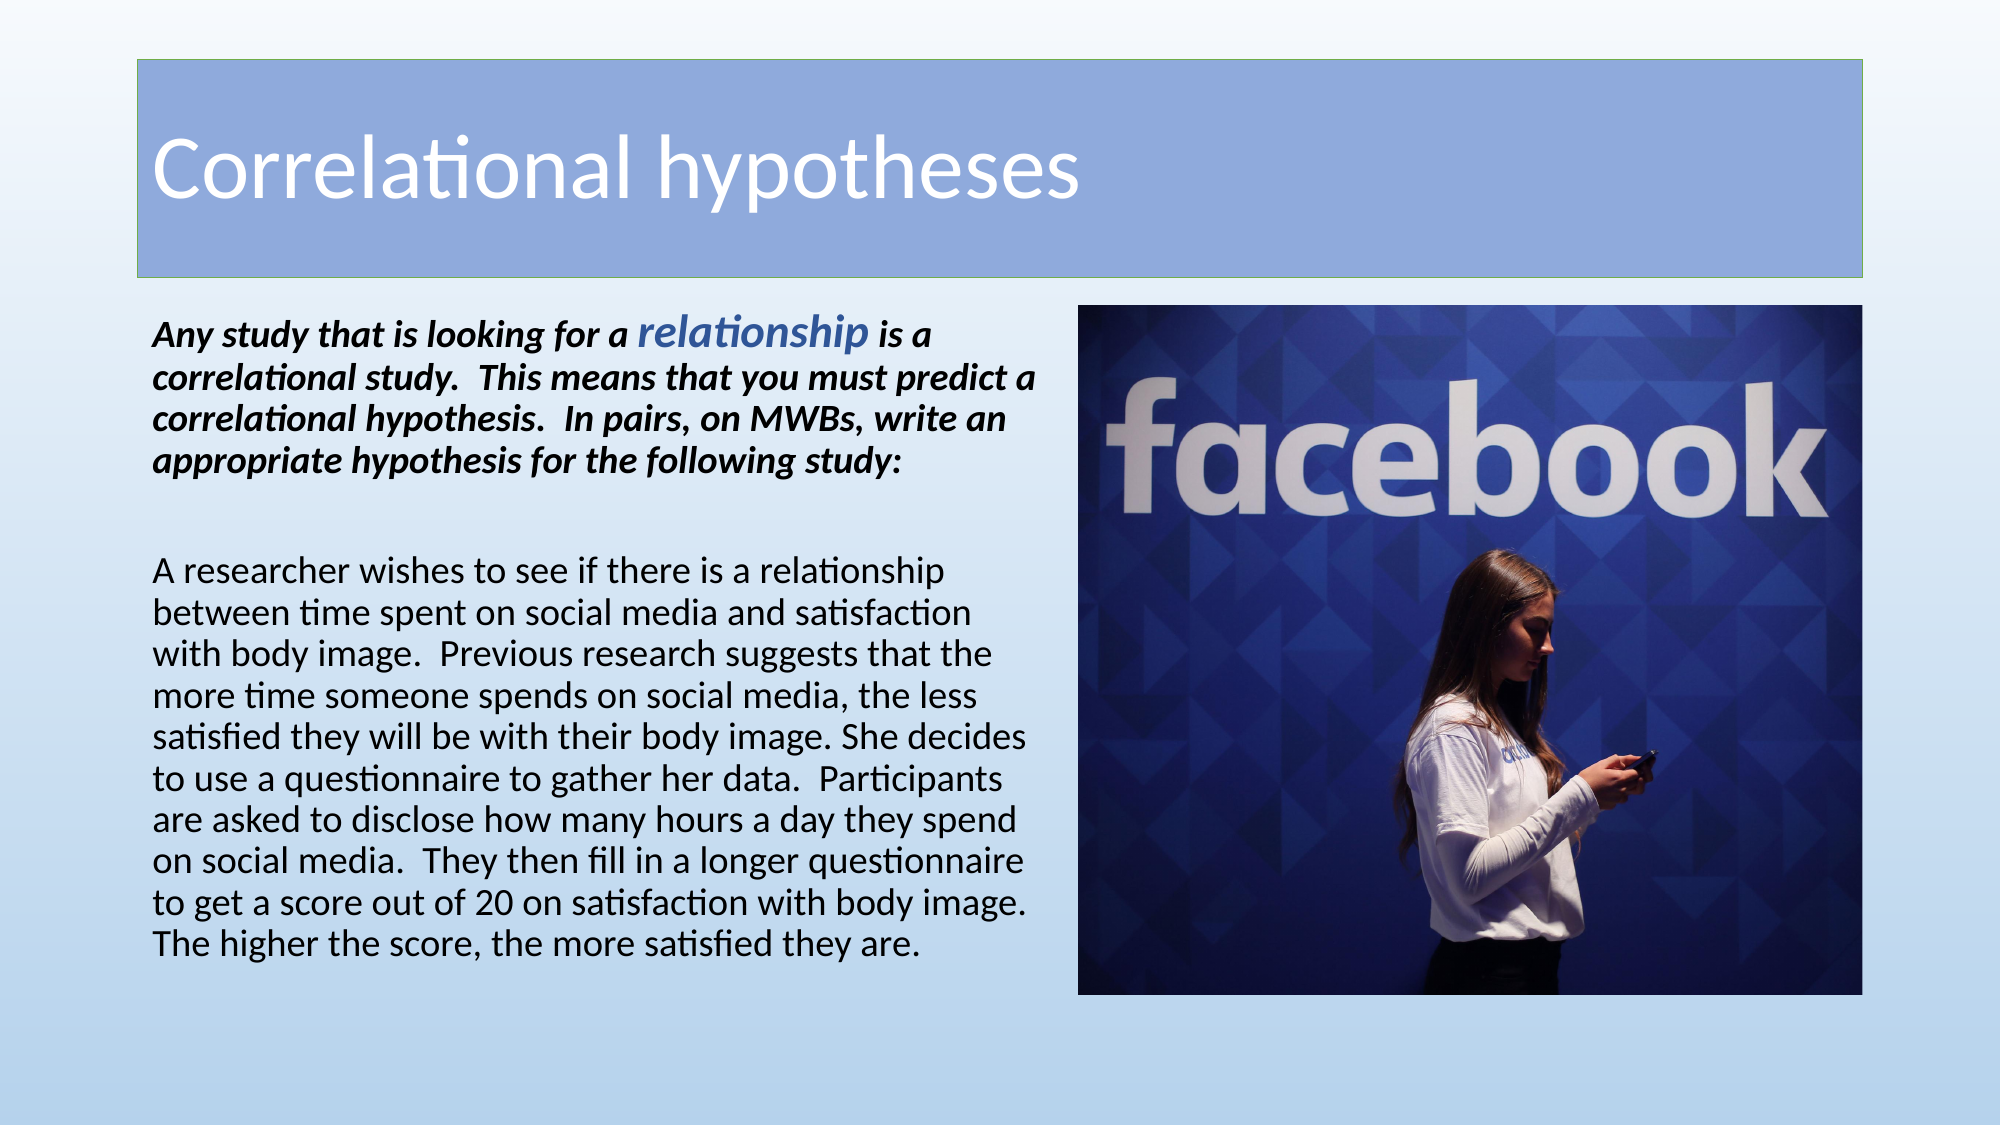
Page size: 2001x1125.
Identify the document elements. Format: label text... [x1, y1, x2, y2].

title Correlational hypotheses [137, 59, 1863, 278]
picture [1078, 304, 1863, 995]
list Any study that is looking for a relationship is a correlational study. This means that you must predict a correlational hypothesis. In pairs, on MWBs, write an appropriate hypothesis for the following study: A researcher wishes to see if there is a relationship between time spent on social media and satisfaction with body image. Previous research suggests that the more time someone spends on social media, the less satisfied they will be with their body image. She decides to use a questionnaire to gather her data. Participants are asked to disclose how many hours a day they spend on social media. They then fill in a longer questionnaire to get a score out of 20 on satisfaction with body image. The higher the score, the more satisfied they are. [137, 299, 1060, 1014]
